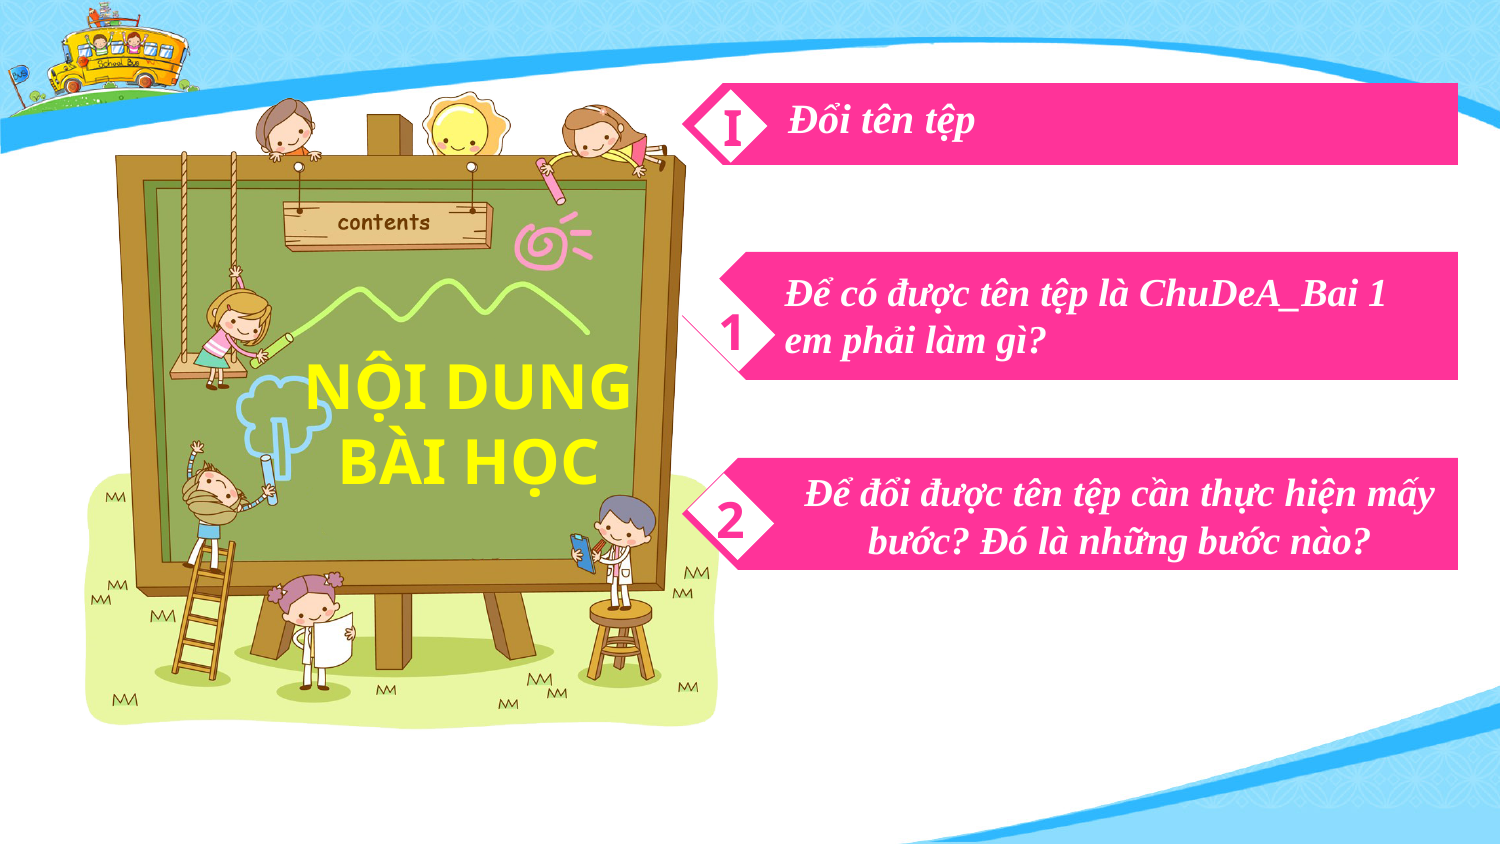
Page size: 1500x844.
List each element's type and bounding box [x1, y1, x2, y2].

text_box [681, 83, 1458, 166]
text_box [681, 251, 1458, 434]
text_box [681, 457, 1476, 613]
picture [0, 0, 1500, 844]
